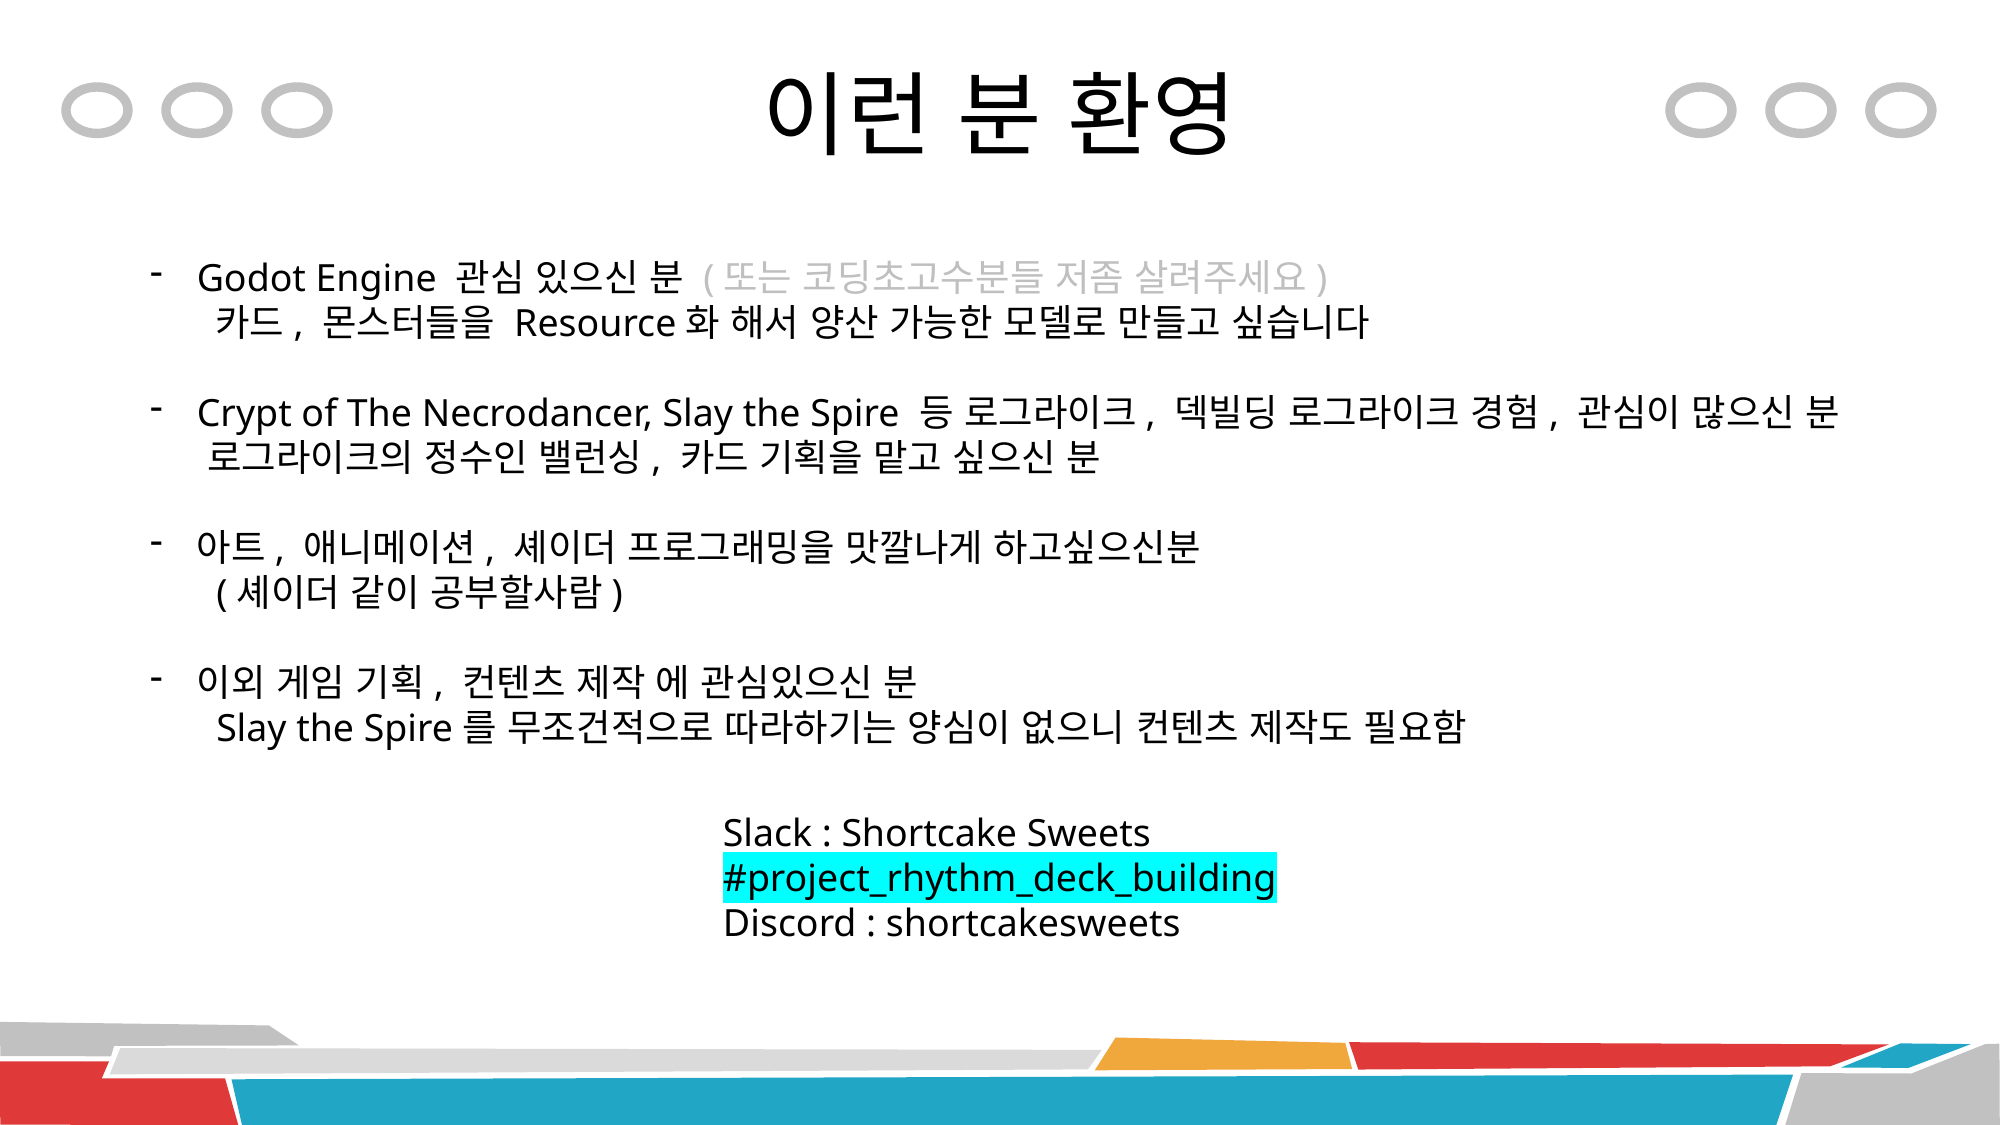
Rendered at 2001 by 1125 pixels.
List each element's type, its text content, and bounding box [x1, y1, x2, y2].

title 이런 분 환영 [350, 18, 1650, 206]
text_box Godot Engine 관심 있으신 분 (또는 코딩초고수분들 저좀 살려주세요) 카드, 몬스터들을 Resource화 해서 양산 가능한 모델로 만들고 싶습니다 Crypt of The Necrodancer, Slay the Spire 등 로그라이크, 덱빌딩 로그라이크 경험, 관심이 많으신 분 로그라이크의 정수인 밸런싱, 카드 기획을 맡고 싶으신 분 아트, 애니메이션, 셰이더 프로그래밍을 맛깔나게 하고싶으신분 (셰이더 같이 공부할사람) 이외 게임 기획, 컨텐츠 제작 에 관심있으신 분 Slay the Spire를 무조건적으로 따라하기는 양심이 없으니 컨텐츠 제작도 필요함 [135, 246, 1856, 756]
text_box Slack : Shortcake Sweets #project_rhythm_deck_building Discord : shortcakesweets [708, 802, 1292, 952]
